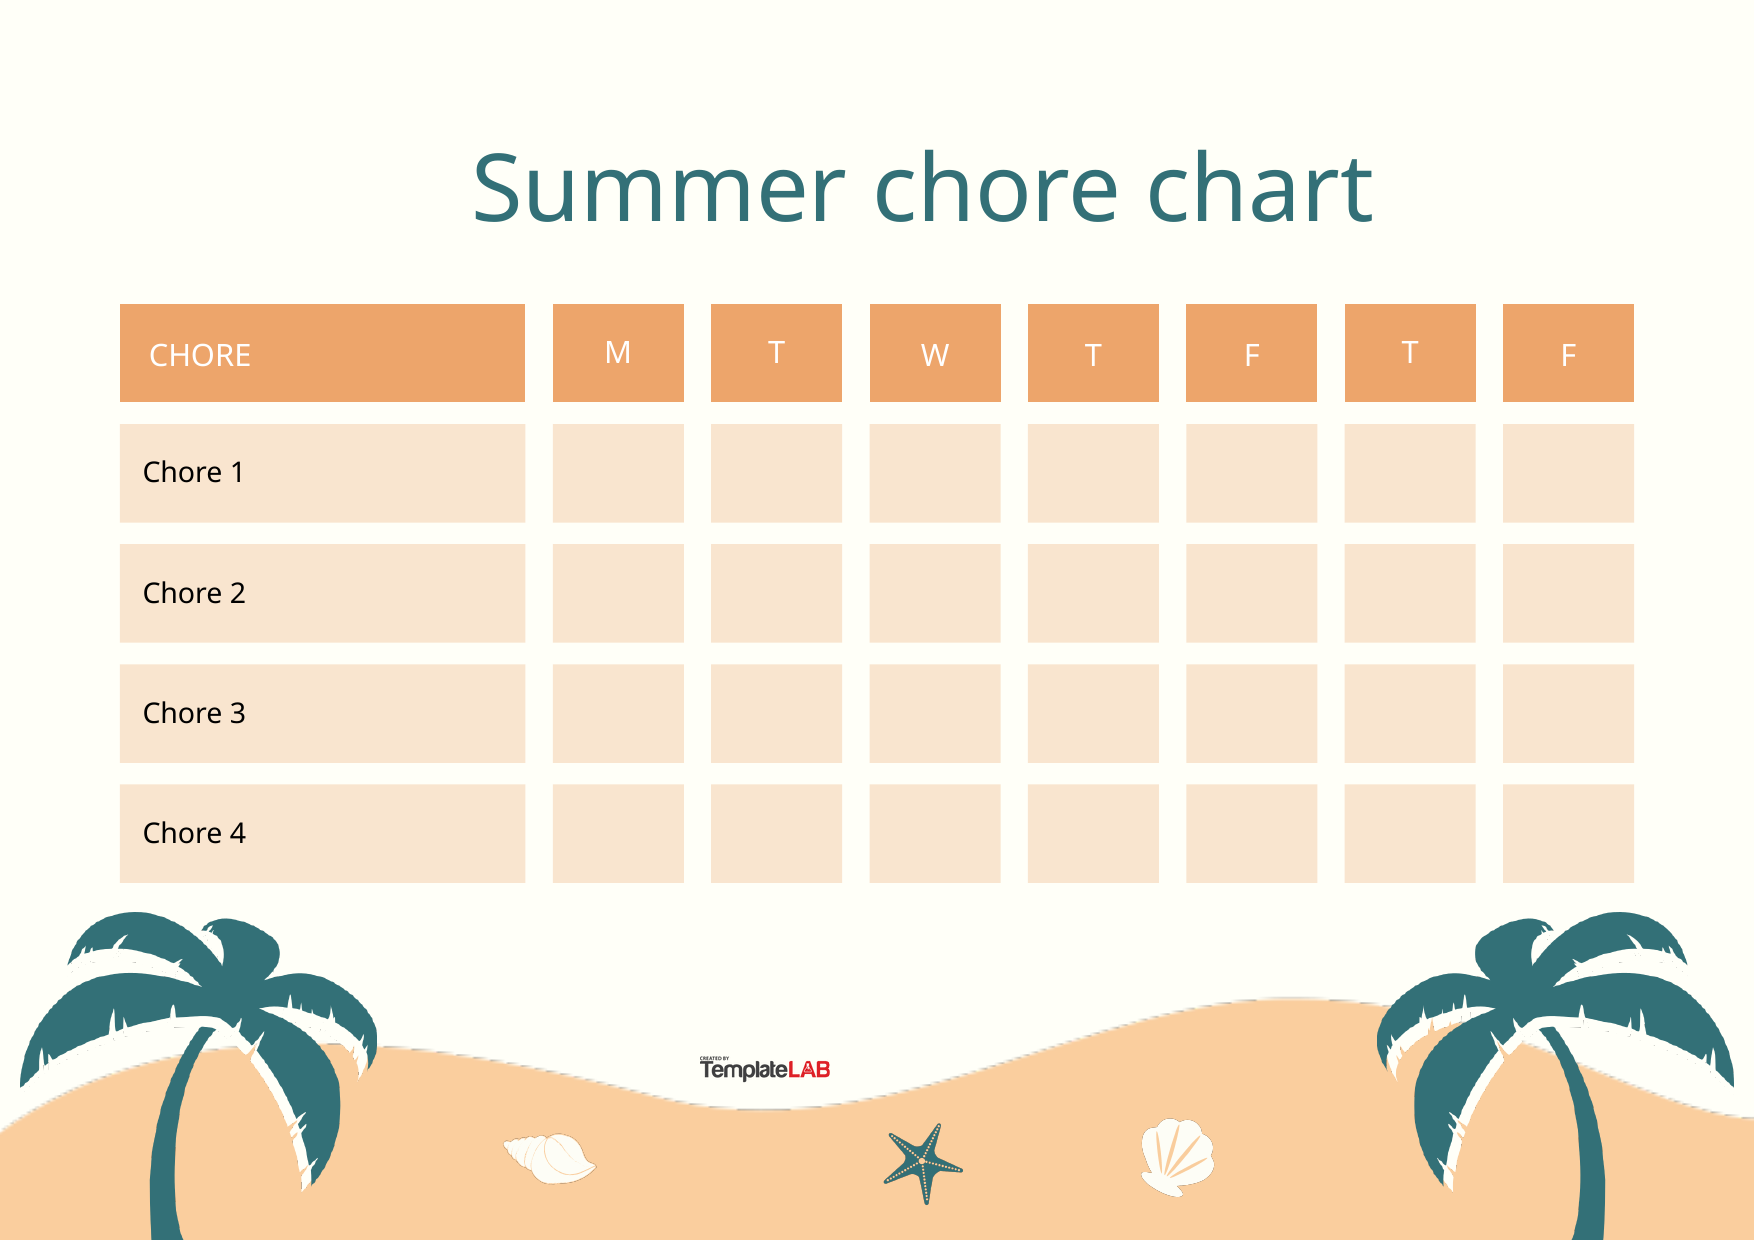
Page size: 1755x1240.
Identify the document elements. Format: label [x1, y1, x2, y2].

text_box [0, 134, 1755, 1240]
